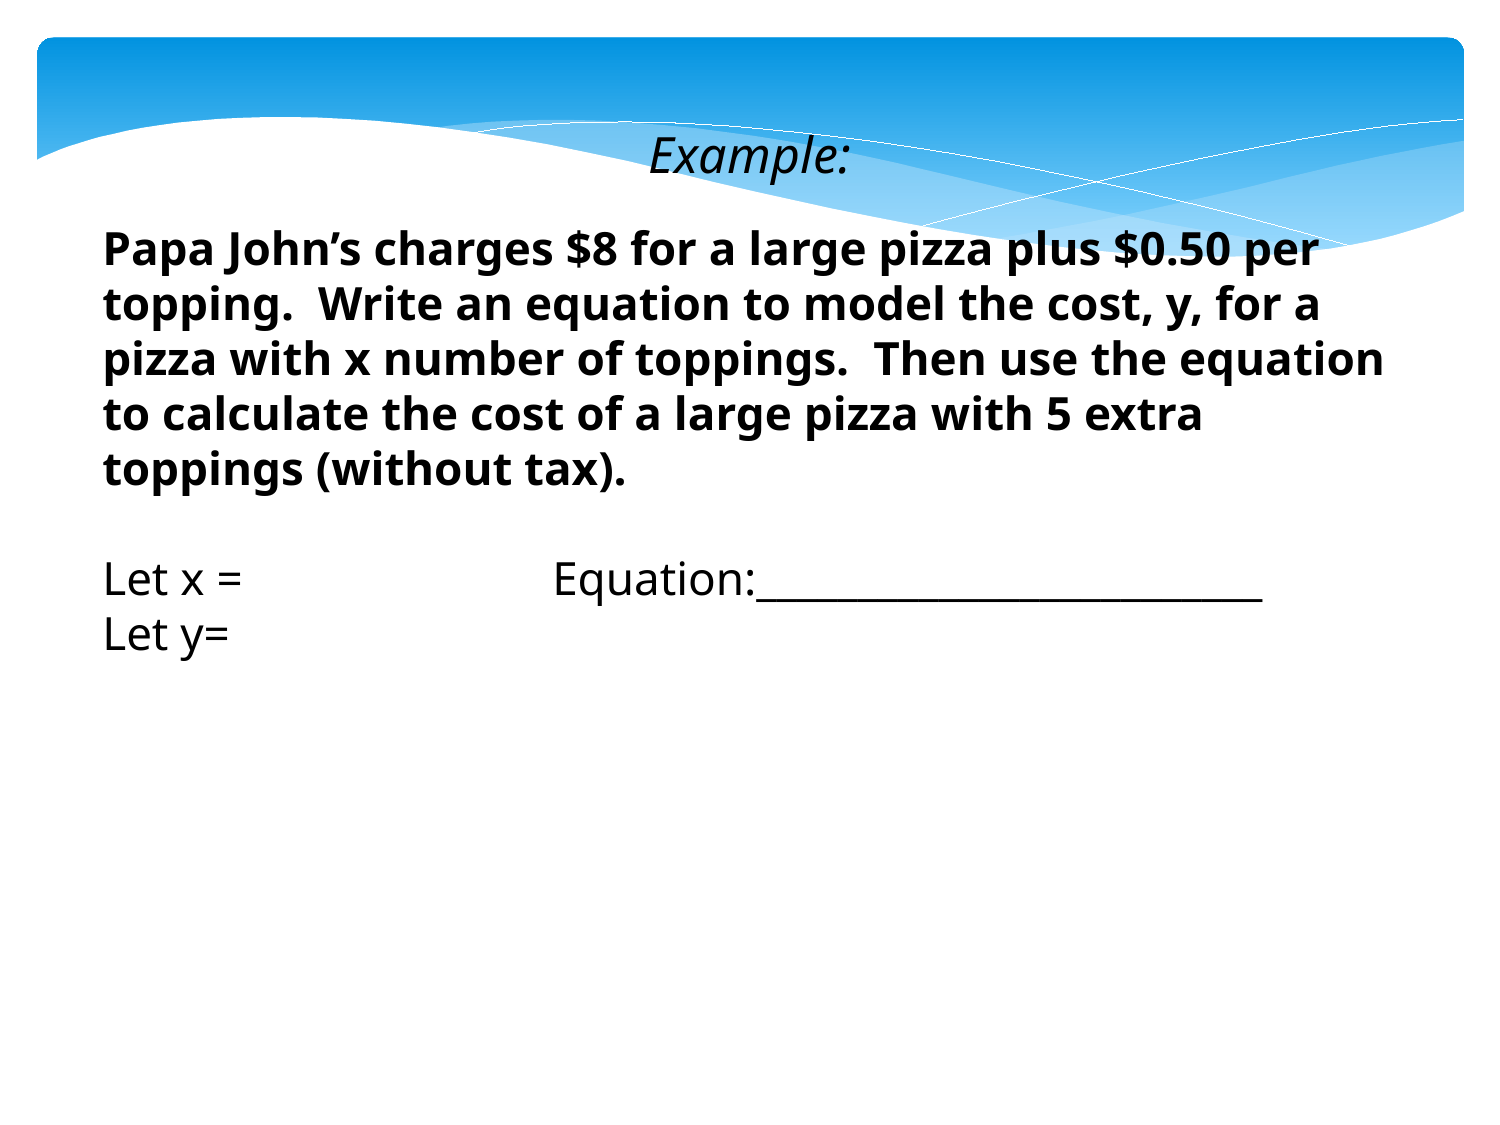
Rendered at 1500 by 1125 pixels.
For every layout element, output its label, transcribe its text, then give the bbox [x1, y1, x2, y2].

text_box Example: [0, 127, 1500, 191]
text_box Papa John’s charges $8 for a large pizza plus $0.50 per topping. Write an equation to model the cost, y, for a pizza with x number of toppings. Then use the equation to calculate the cost of a large pizza with 5 extra toppings (without tax). Let x = Equation:_________________________ Let y= [87, 212, 1413, 1052]
